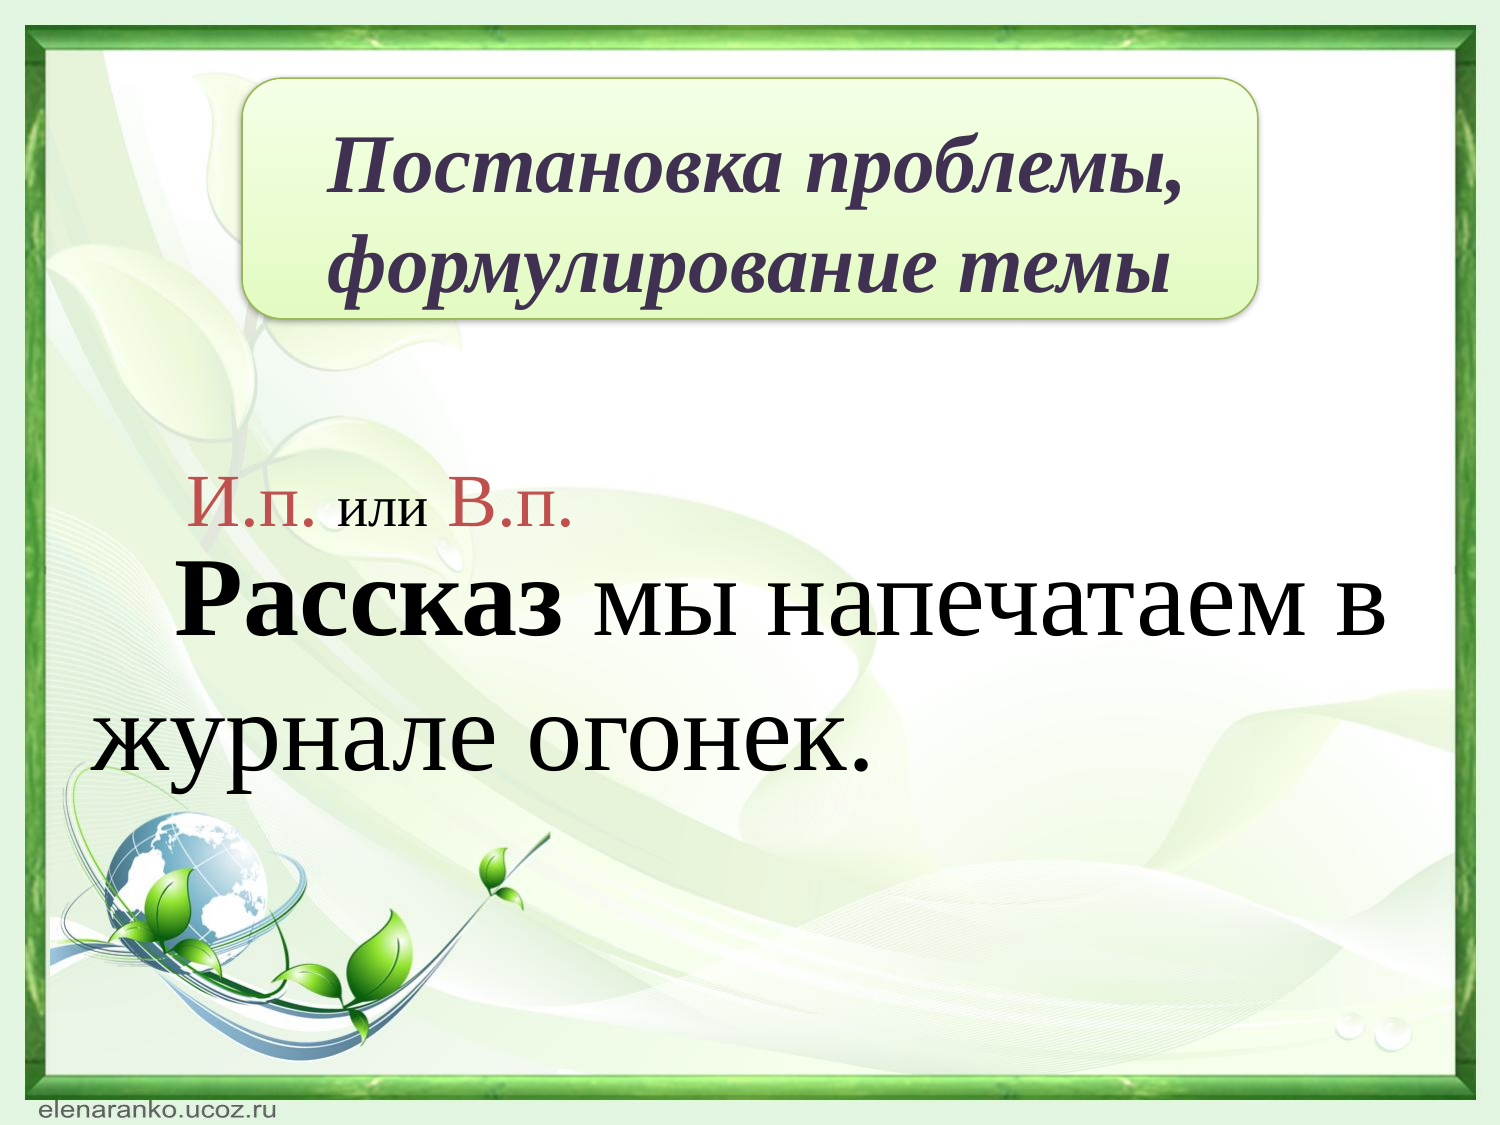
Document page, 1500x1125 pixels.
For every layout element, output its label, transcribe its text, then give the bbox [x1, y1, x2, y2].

text_box [241, 77, 1259, 320]
text_box Постановка проблемы, формулирование темы [312, 101, 1211, 317]
text_box И.п. или В.п. [171, 444, 645, 550]
text_box Рассказ мы напечатаем в журнале огонек. [76, 515, 1436, 800]
picture [0, 0, 1500, 1125]
